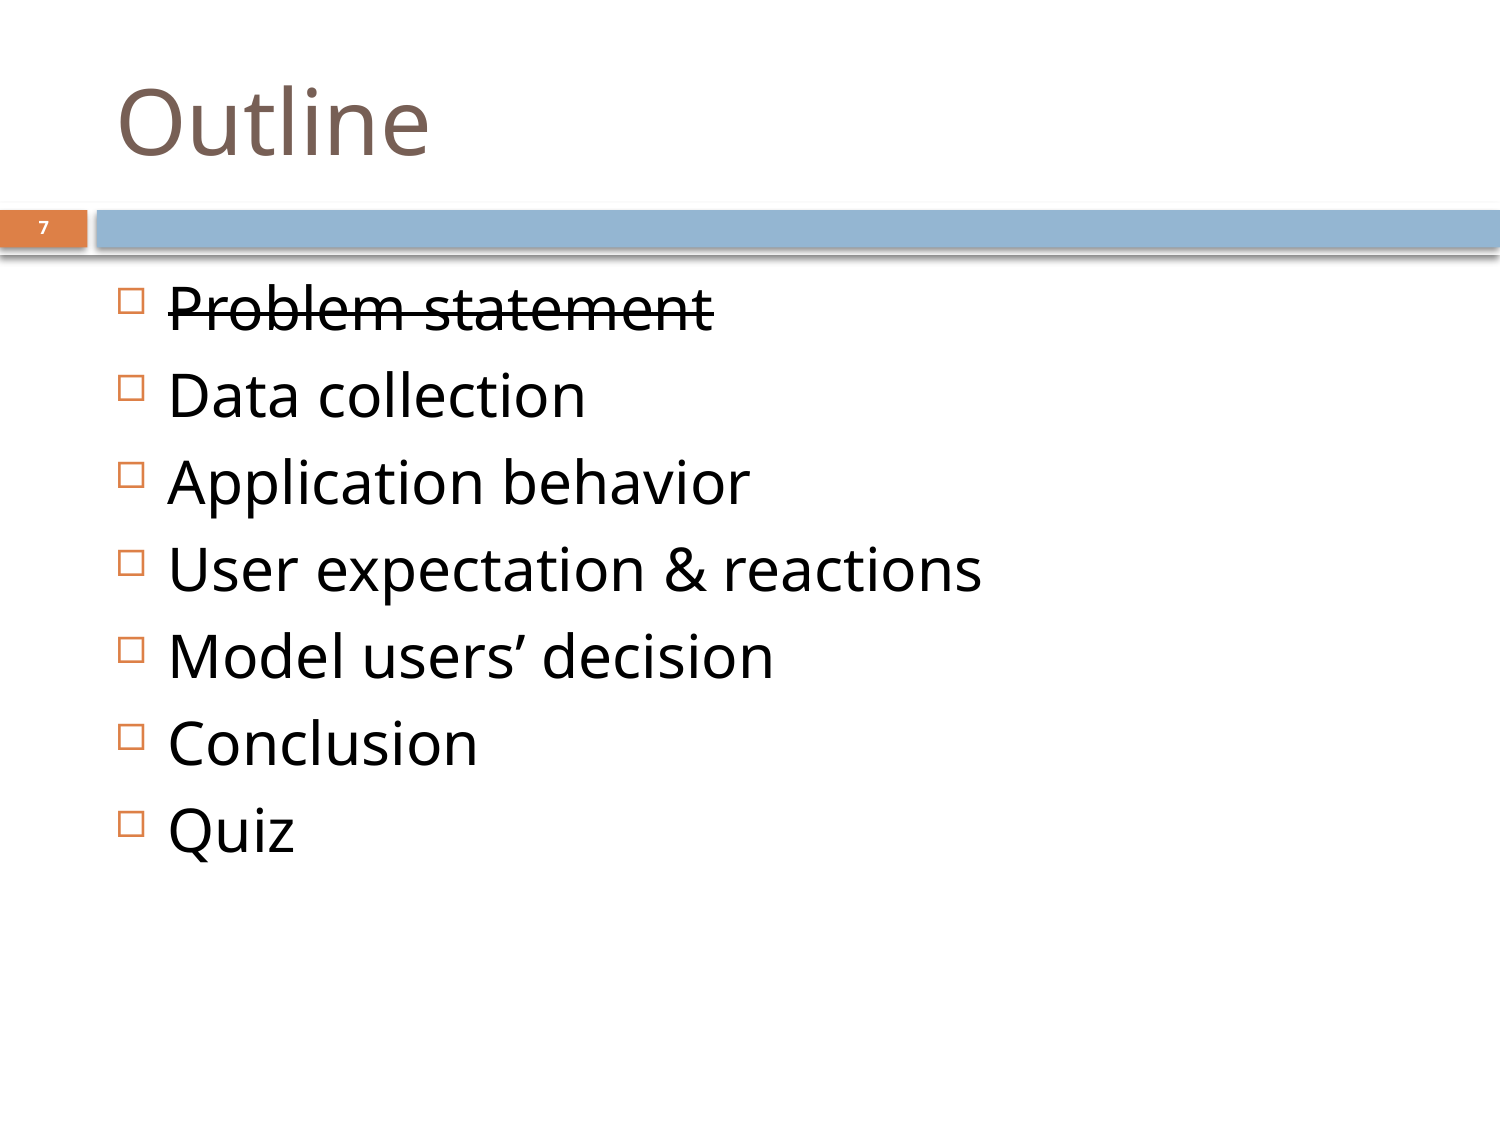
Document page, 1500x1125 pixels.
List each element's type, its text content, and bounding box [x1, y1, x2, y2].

slide_number 7 [0, 208, 88, 249]
list Problem statement Data collection Application behavior User expectation & reactions Model users’ decision Conclusion Quiz [100, 262, 1438, 1000]
title Outline [100, 37, 1438, 200]
